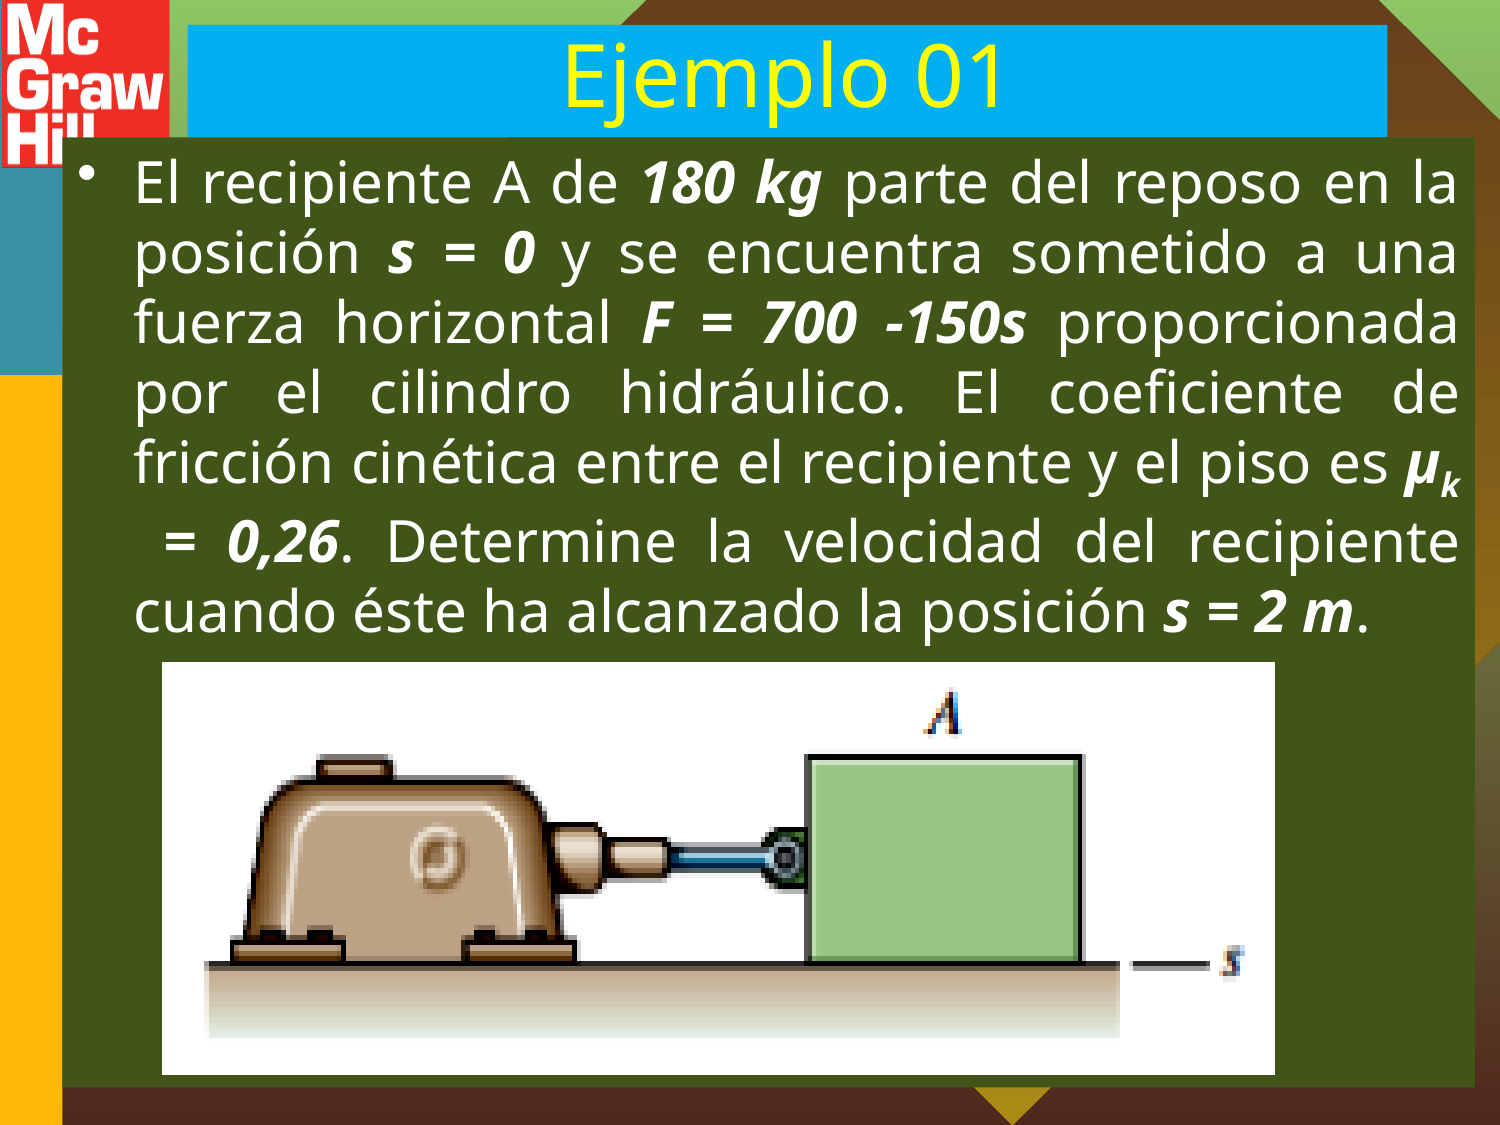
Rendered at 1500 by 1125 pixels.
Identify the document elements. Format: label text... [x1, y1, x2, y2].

picture [0, 0, 175, 175]
title Ejemplo 01 [187, 24, 1388, 137]
picture [162, 662, 1276, 1076]
list El recipiente A de 180 kg parte del reposo en la posición s = 0 y se encuentra sometido a una fuerza horizontal F = 700 -150s proporcionada por el cilindro hidráulico. El coeficiente de fricción cinética entre el recipiente y el piso es µk = 0,26. Determine la velocidad del recipiente cuando éste ha alcanzado la posición s = 2 m. [62, 137, 1476, 1088]
